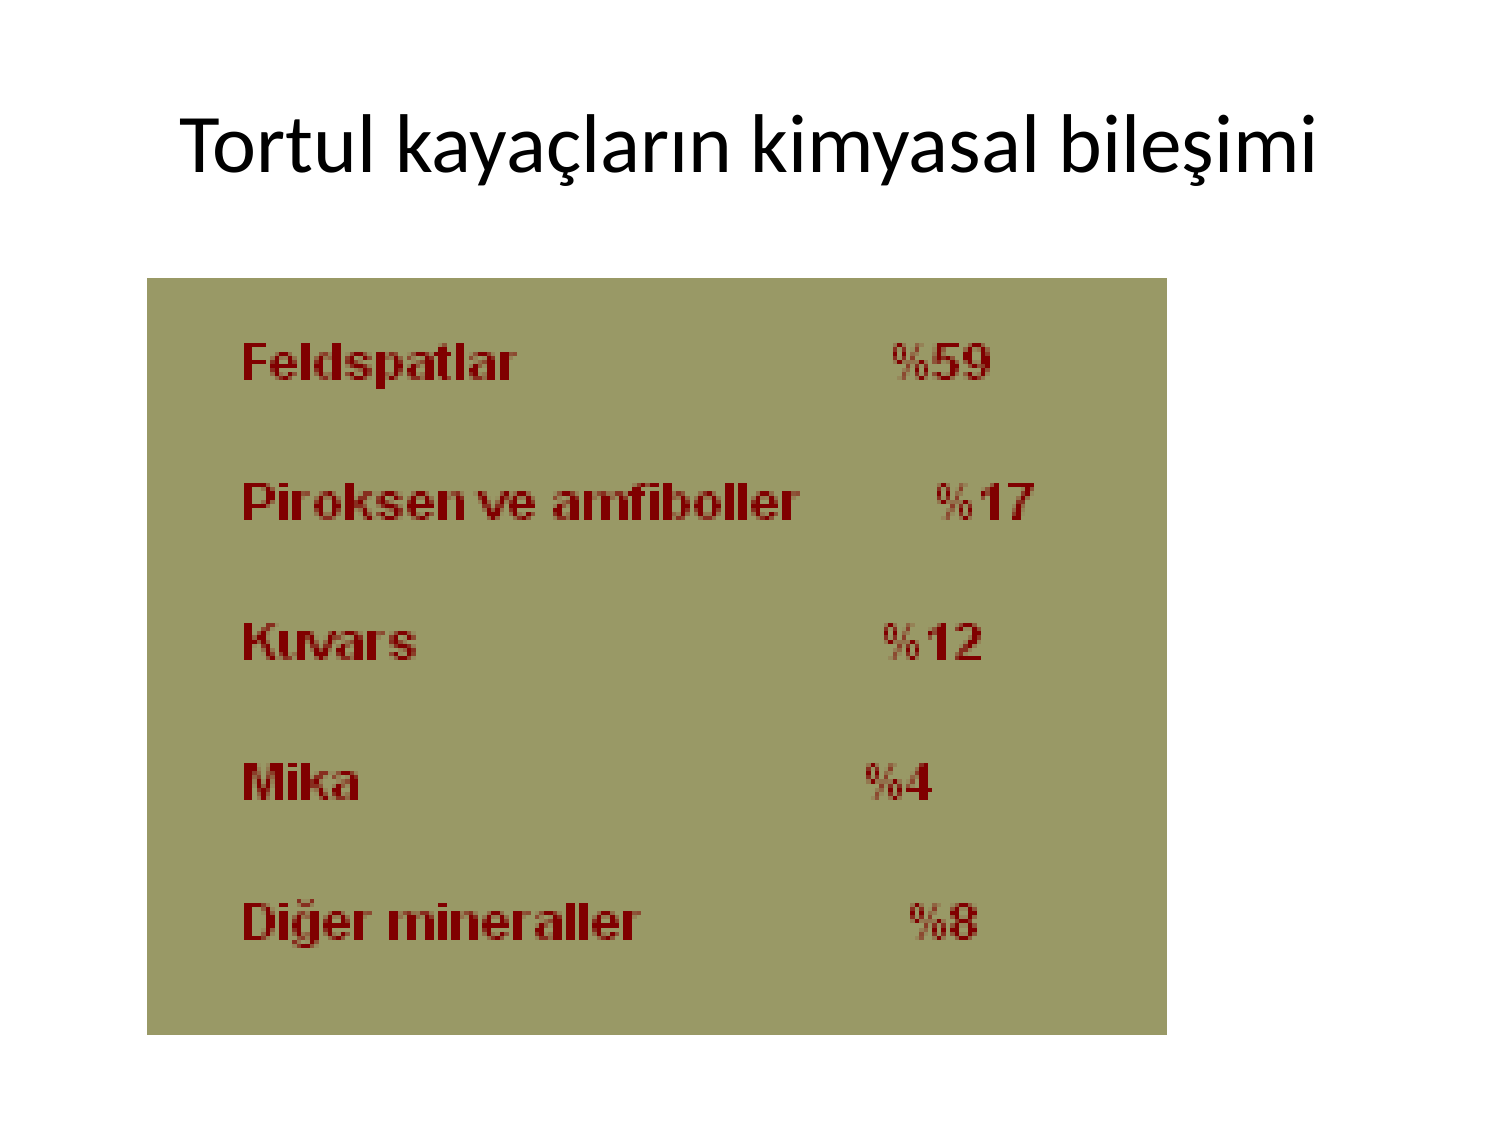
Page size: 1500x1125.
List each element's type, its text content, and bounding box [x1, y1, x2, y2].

picture [147, 278, 1168, 1035]
title Tortul kayaçların kimyasal bileşimi [75, 45, 1425, 233]
